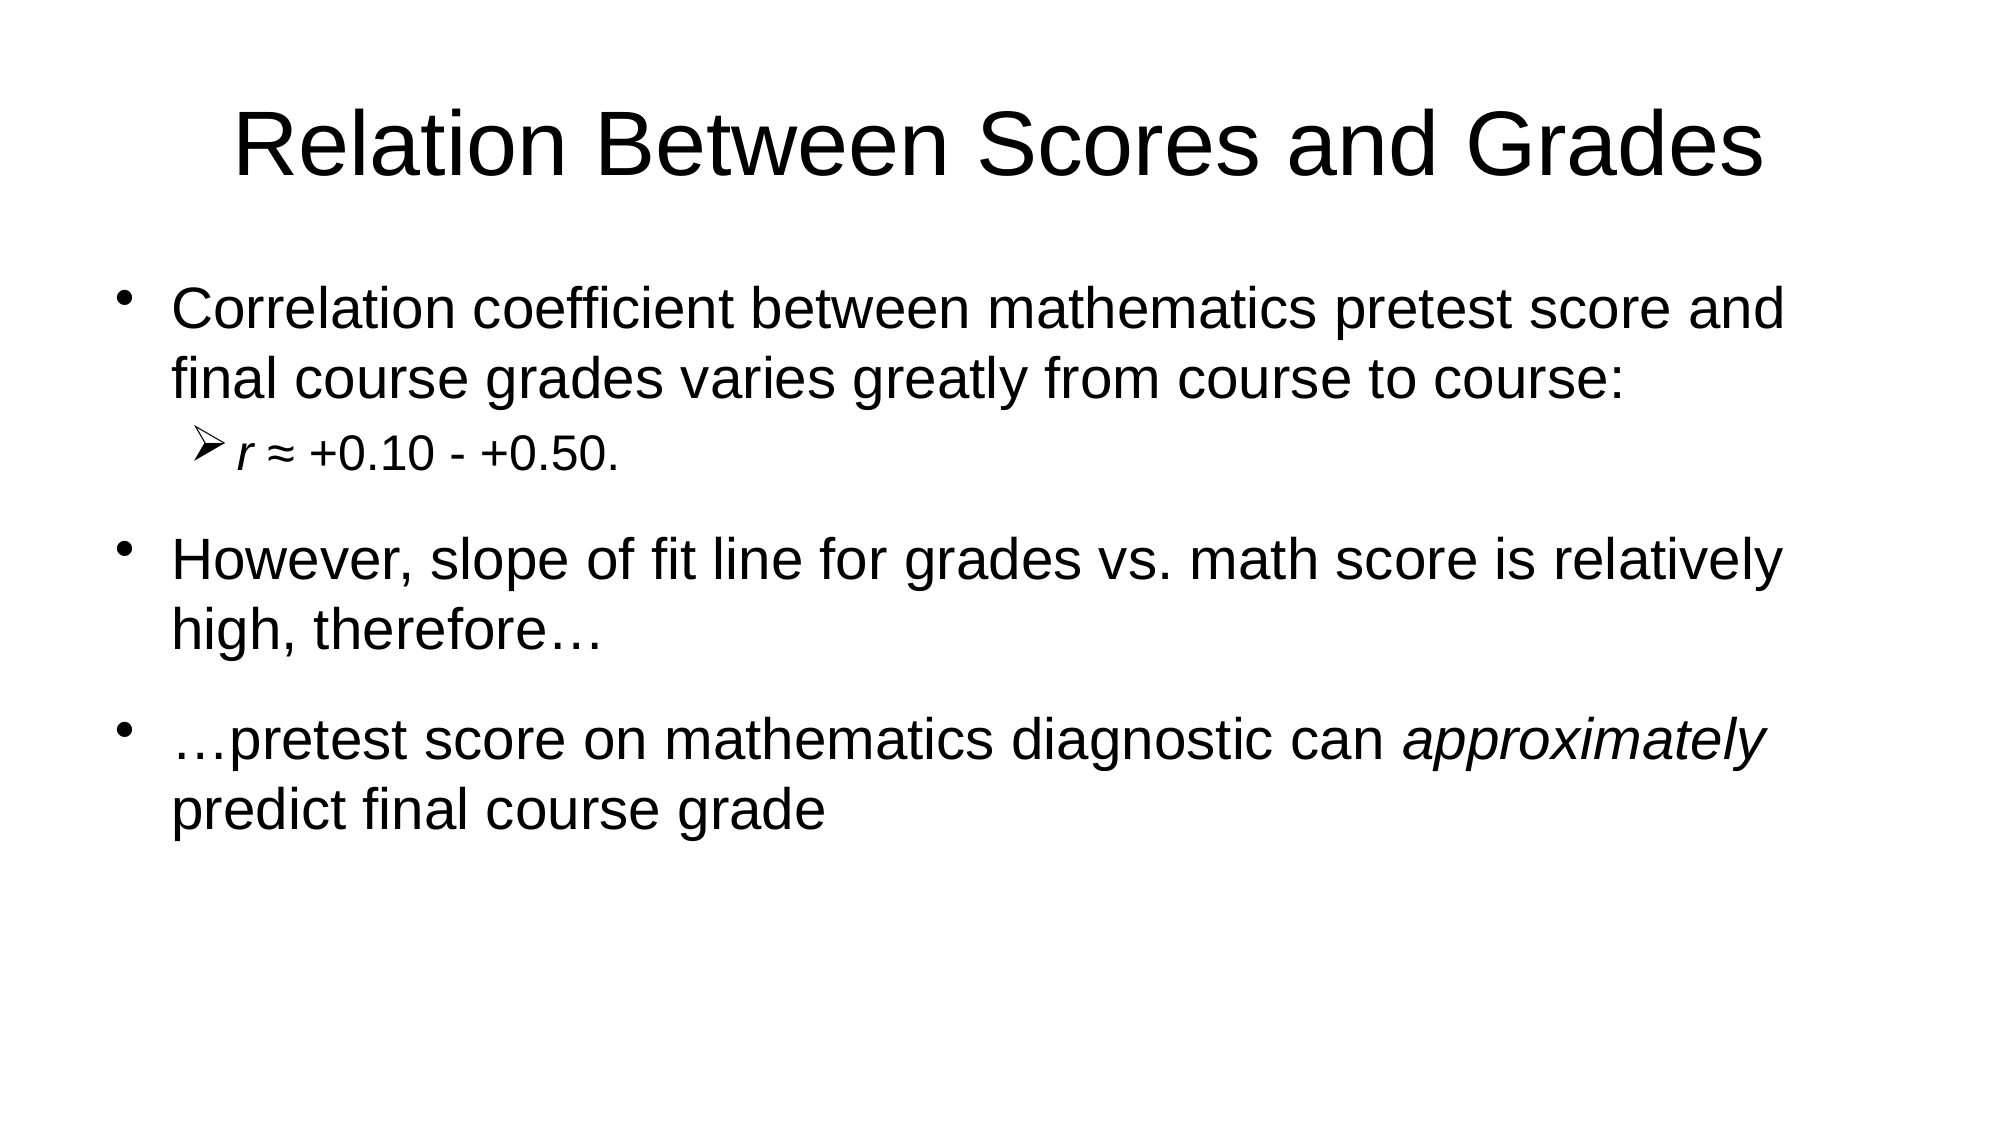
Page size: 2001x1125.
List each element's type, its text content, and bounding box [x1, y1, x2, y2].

list Correlation coefficient between mathematics pretest score and final course grades varies greatly from course to course: r ≈ +0.10 - +0.50. However, slope of fit line for grades vs. math score is relatively high, therefore… …pretest score on mathematics diagnostic can approximately predict final course grade [99, 262, 1901, 1076]
title Relation Between Scores and Grades [99, 44, 1901, 233]
